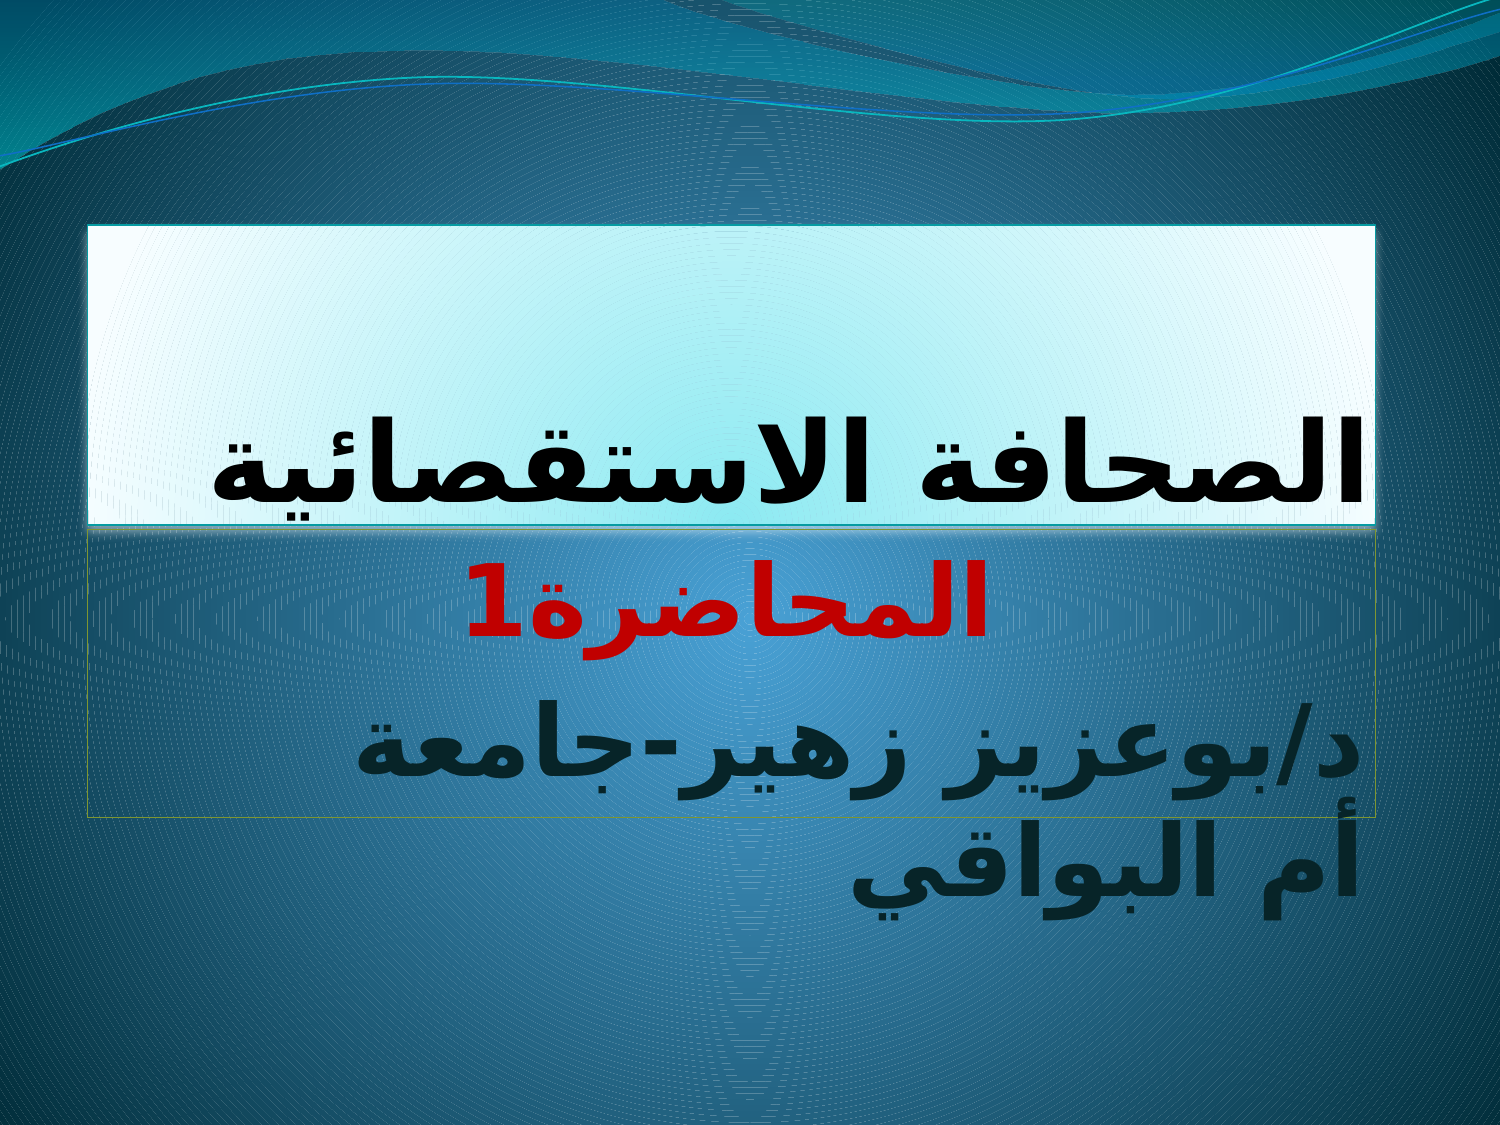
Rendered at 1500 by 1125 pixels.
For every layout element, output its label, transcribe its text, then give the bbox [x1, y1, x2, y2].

title الصحافة الاستقصائية [87, 224, 1376, 526]
subtitle المحاضرة1 د/بوعزيز زهير-جامعة أم البواقي [87, 529, 1376, 818]
